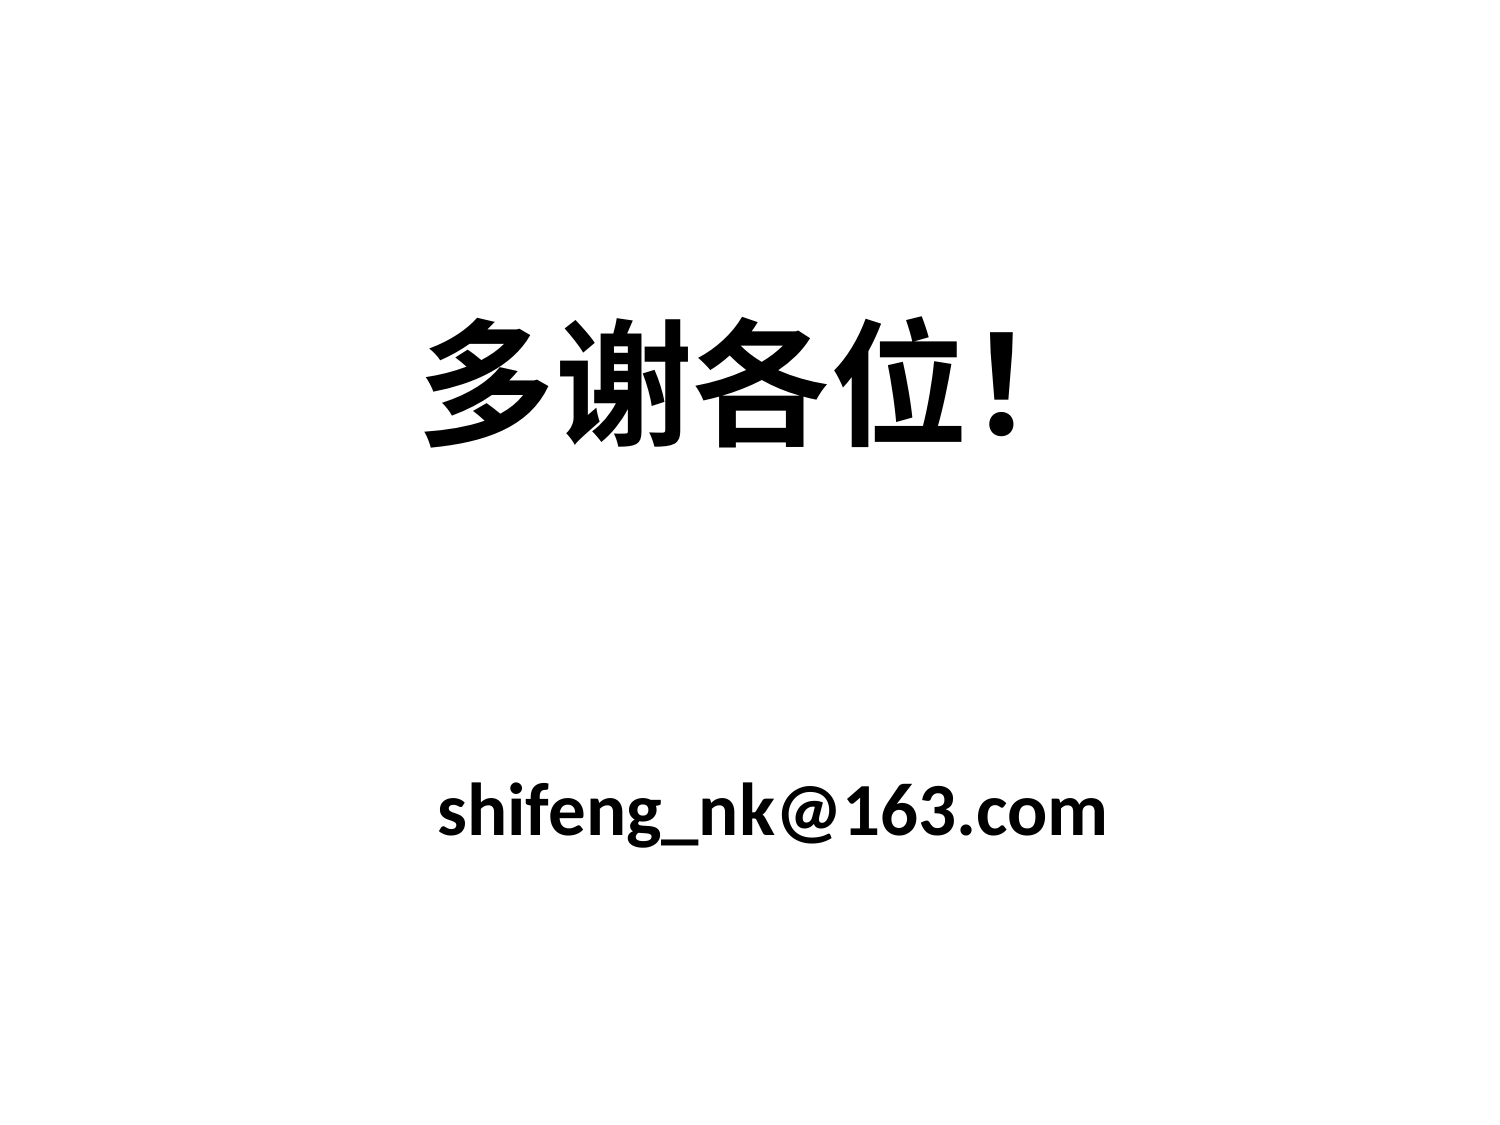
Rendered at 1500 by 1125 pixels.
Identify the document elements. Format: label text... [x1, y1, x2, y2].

list shifeng_nk@163.com [135, 633, 1411, 858]
title 多谢各位！ [123, 290, 1399, 575]
